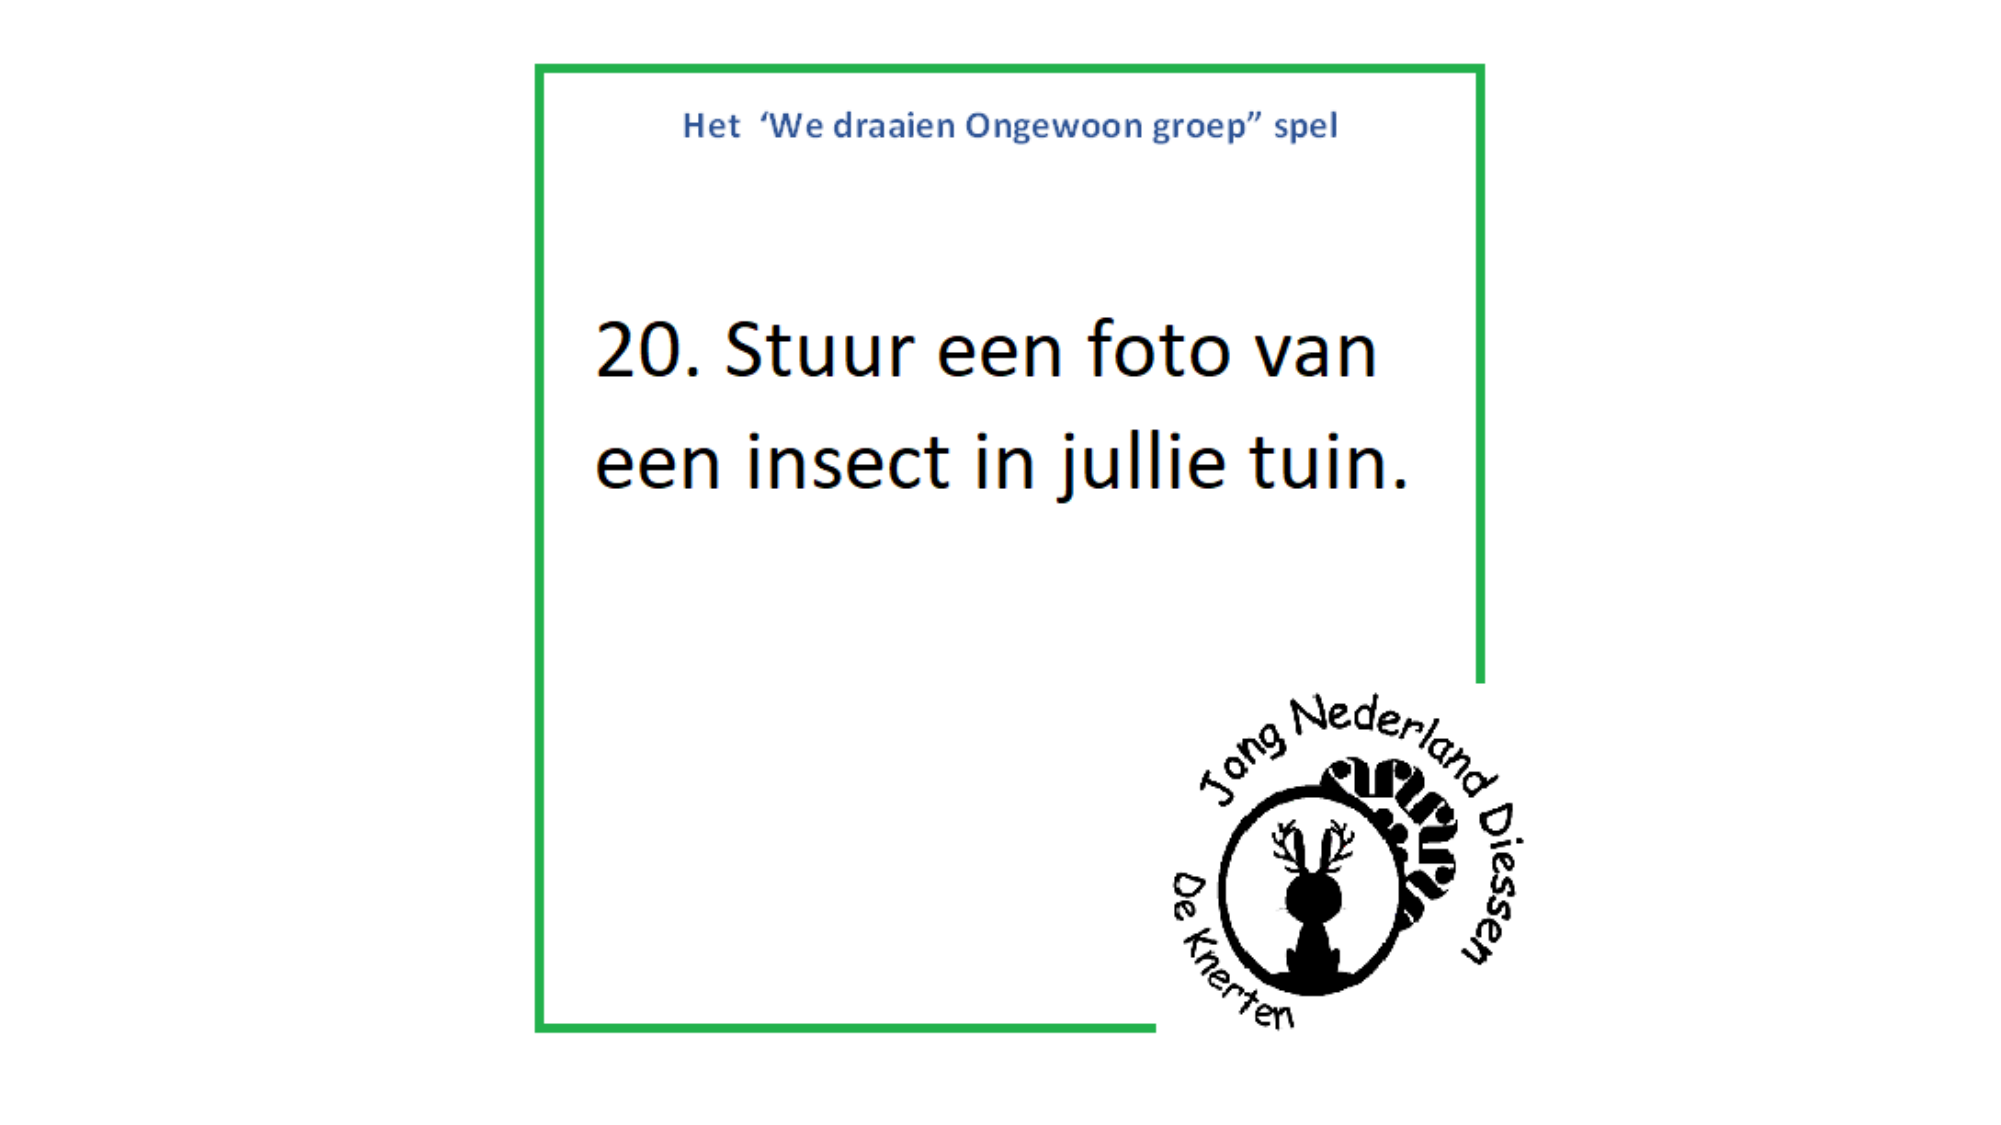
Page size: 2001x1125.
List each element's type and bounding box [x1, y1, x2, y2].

list [515, 44, 1548, 1059]
